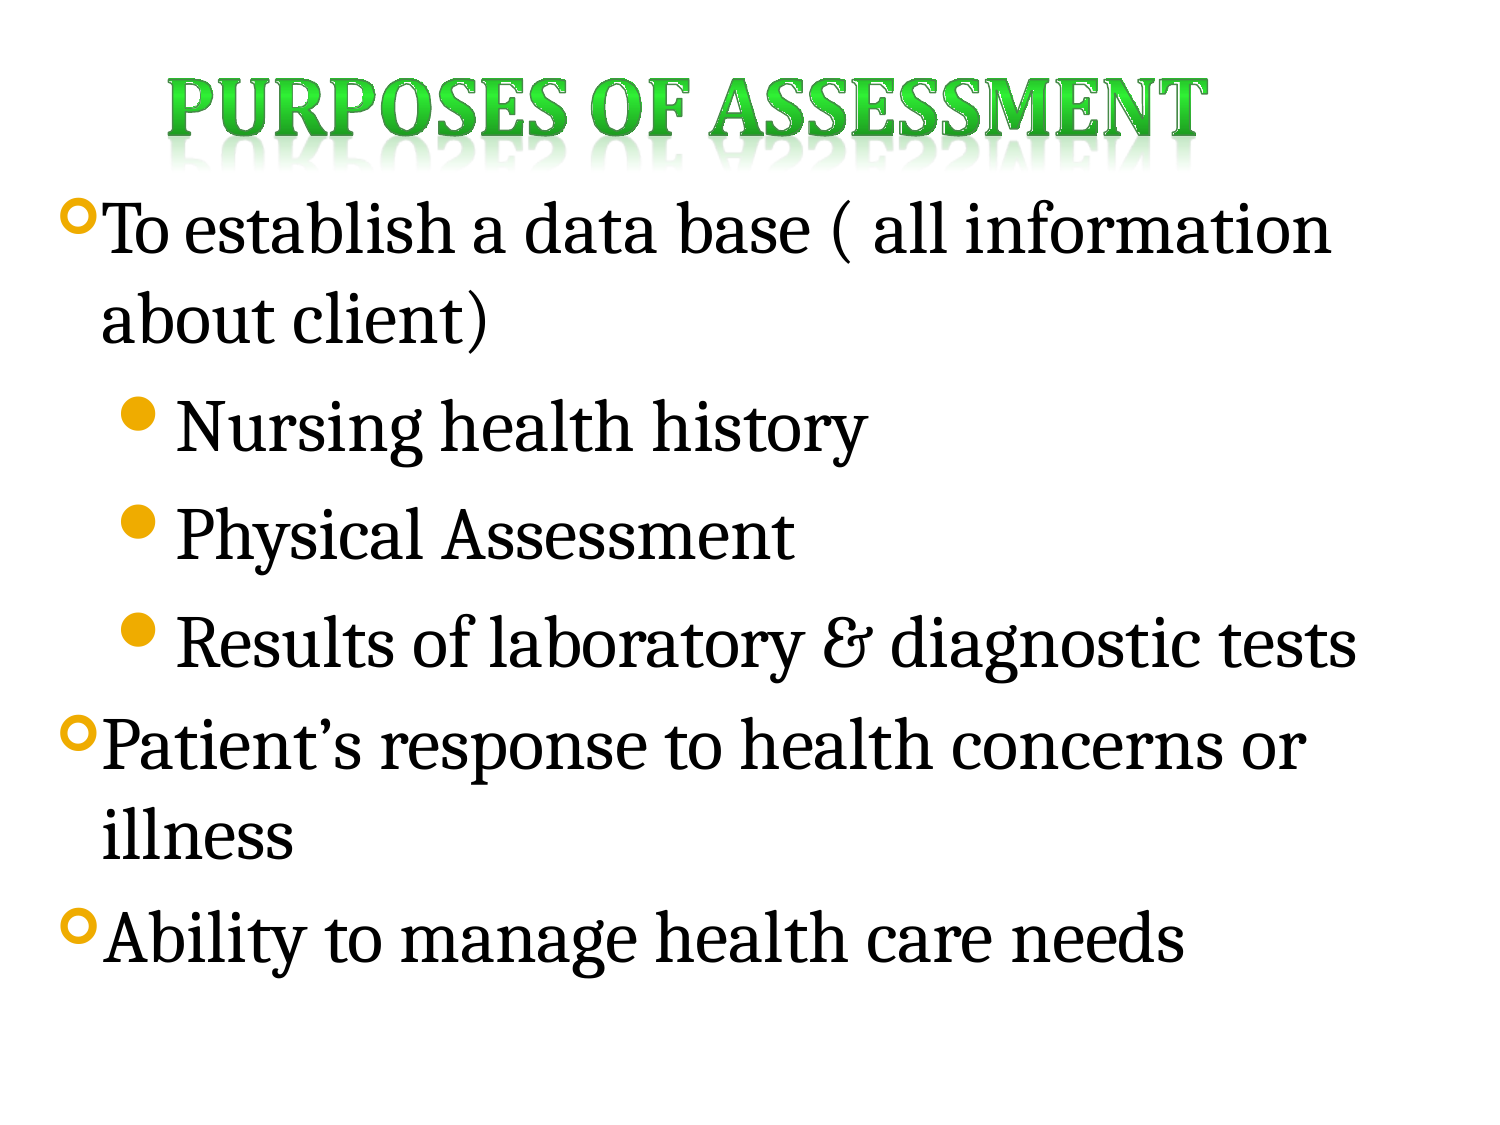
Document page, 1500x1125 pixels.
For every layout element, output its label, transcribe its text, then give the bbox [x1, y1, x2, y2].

text_box [899, 79, 937, 136]
text_box [649, 79, 689, 136]
text_box [529, 79, 566, 136]
text_box [709, 79, 763, 136]
text_box [1056, 79, 1097, 136]
text_box [168, 78, 1208, 136]
text_box [438, 79, 476, 136]
text_box [591, 79, 641, 136]
text_box [852, 79, 893, 136]
text_box [942, 79, 979, 136]
text_box [985, 79, 1049, 136]
text_box [168, 79, 213, 136]
text_box [481, 79, 523, 136]
text_box [1159, 79, 1208, 136]
text_box [330, 79, 375, 136]
text_box [766, 79, 803, 136]
text_box [808, 79, 846, 136]
text_box [218, 79, 269, 136]
text_box [275, 79, 327, 136]
text_box [1104, 79, 1154, 136]
text_box To establish a data base ( all information about client) Nursing health history Physical Assessment Results of laboratory & diagnostic tests Patient’s response to health concerns or illness Ability to manage health care needs [54, 176, 1412, 978]
text_box [381, 79, 431, 136]
text_box [167, 135, 1196, 173]
